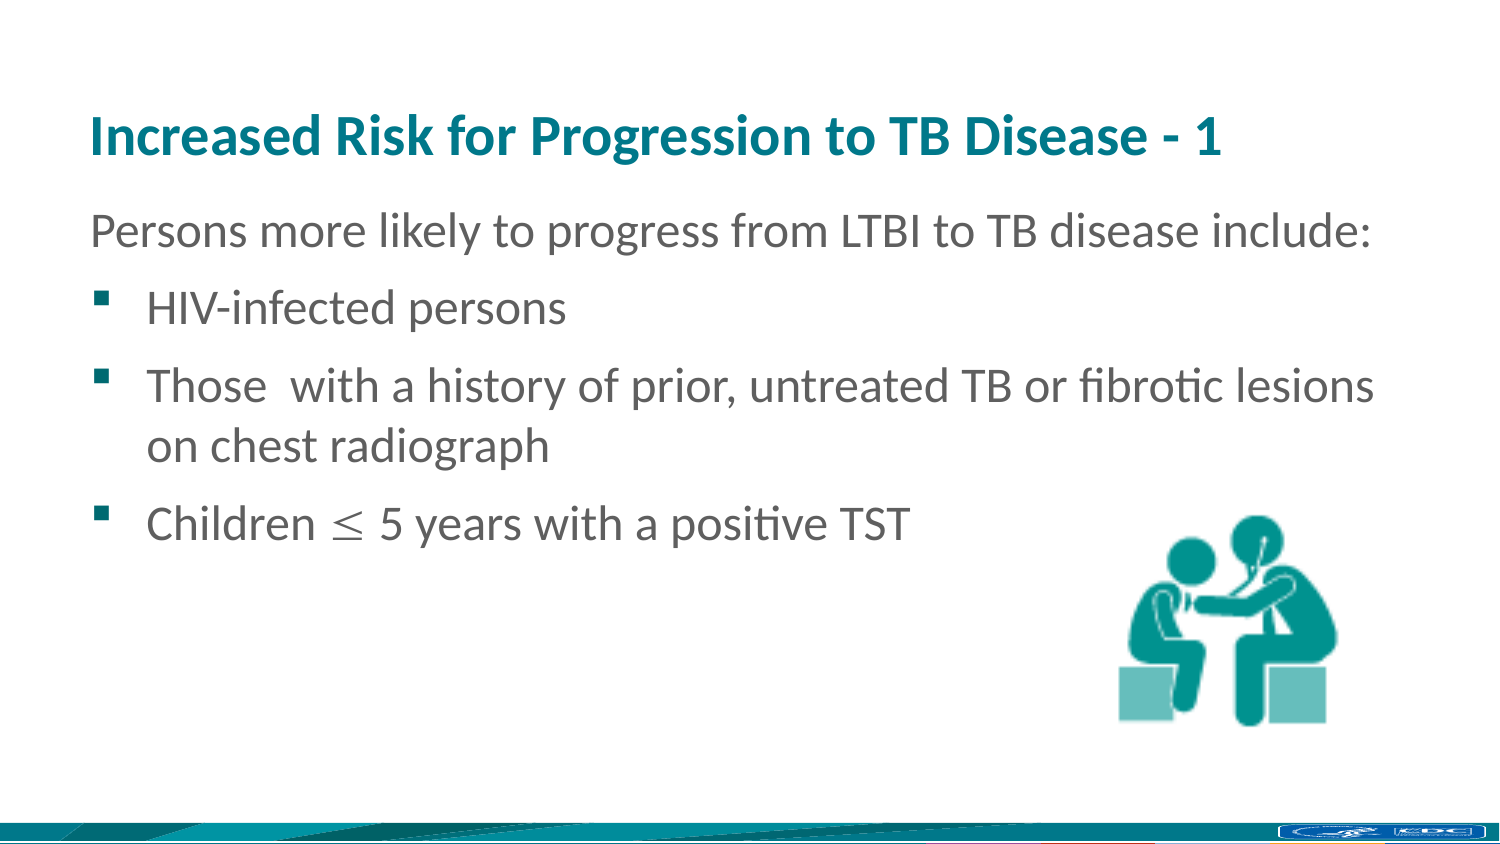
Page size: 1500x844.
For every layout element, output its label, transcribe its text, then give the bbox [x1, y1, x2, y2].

title Increased Risk for Progression to TB Disease - 1 [75, 33, 1425, 175]
list Persons more likely to progress from LTBI to TB disease include: HIV-infected persons Those with a history of prior, untreated TB or fibrotic lesions on chest radiograph Children  5 years with a positive TST [75, 190, 1425, 739]
picture [1056, 496, 1408, 739]
